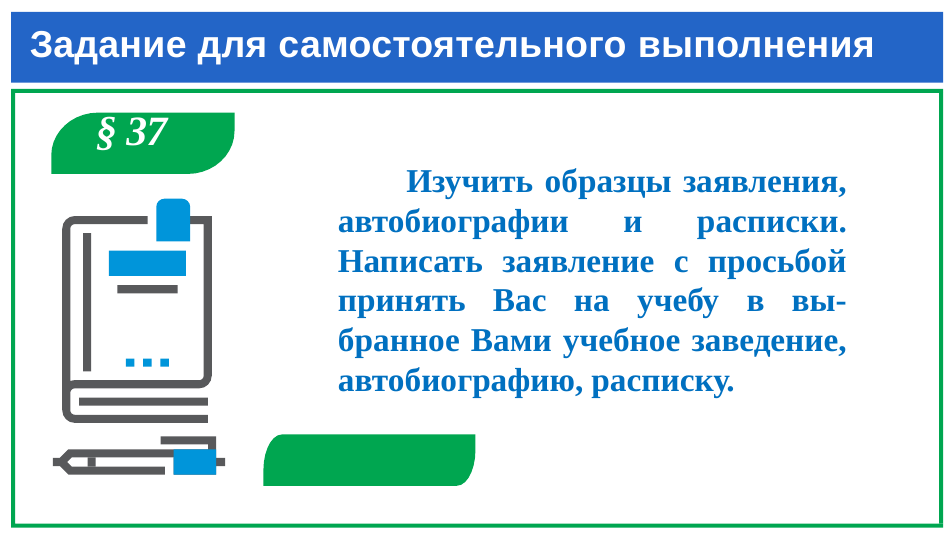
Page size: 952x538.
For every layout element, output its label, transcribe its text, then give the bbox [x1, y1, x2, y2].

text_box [61, 198, 213, 424]
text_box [52, 436, 226, 475]
text_box Изучить образцы заявления, автобиографии и расписки. Написать заявление с просьбой принять Вас на учебу в вы-бранное Вами учебное заведение, автобиографию, расписку. [323, 151, 863, 406]
text_box [263, 434, 476, 486]
text_box [51, 155, 227, 174]
text_box § 37 [0, 128, 326, 155]
text_box [62, 112, 235, 128]
title Задание для самостоятельного выполнения [27, 16, 951, 110]
